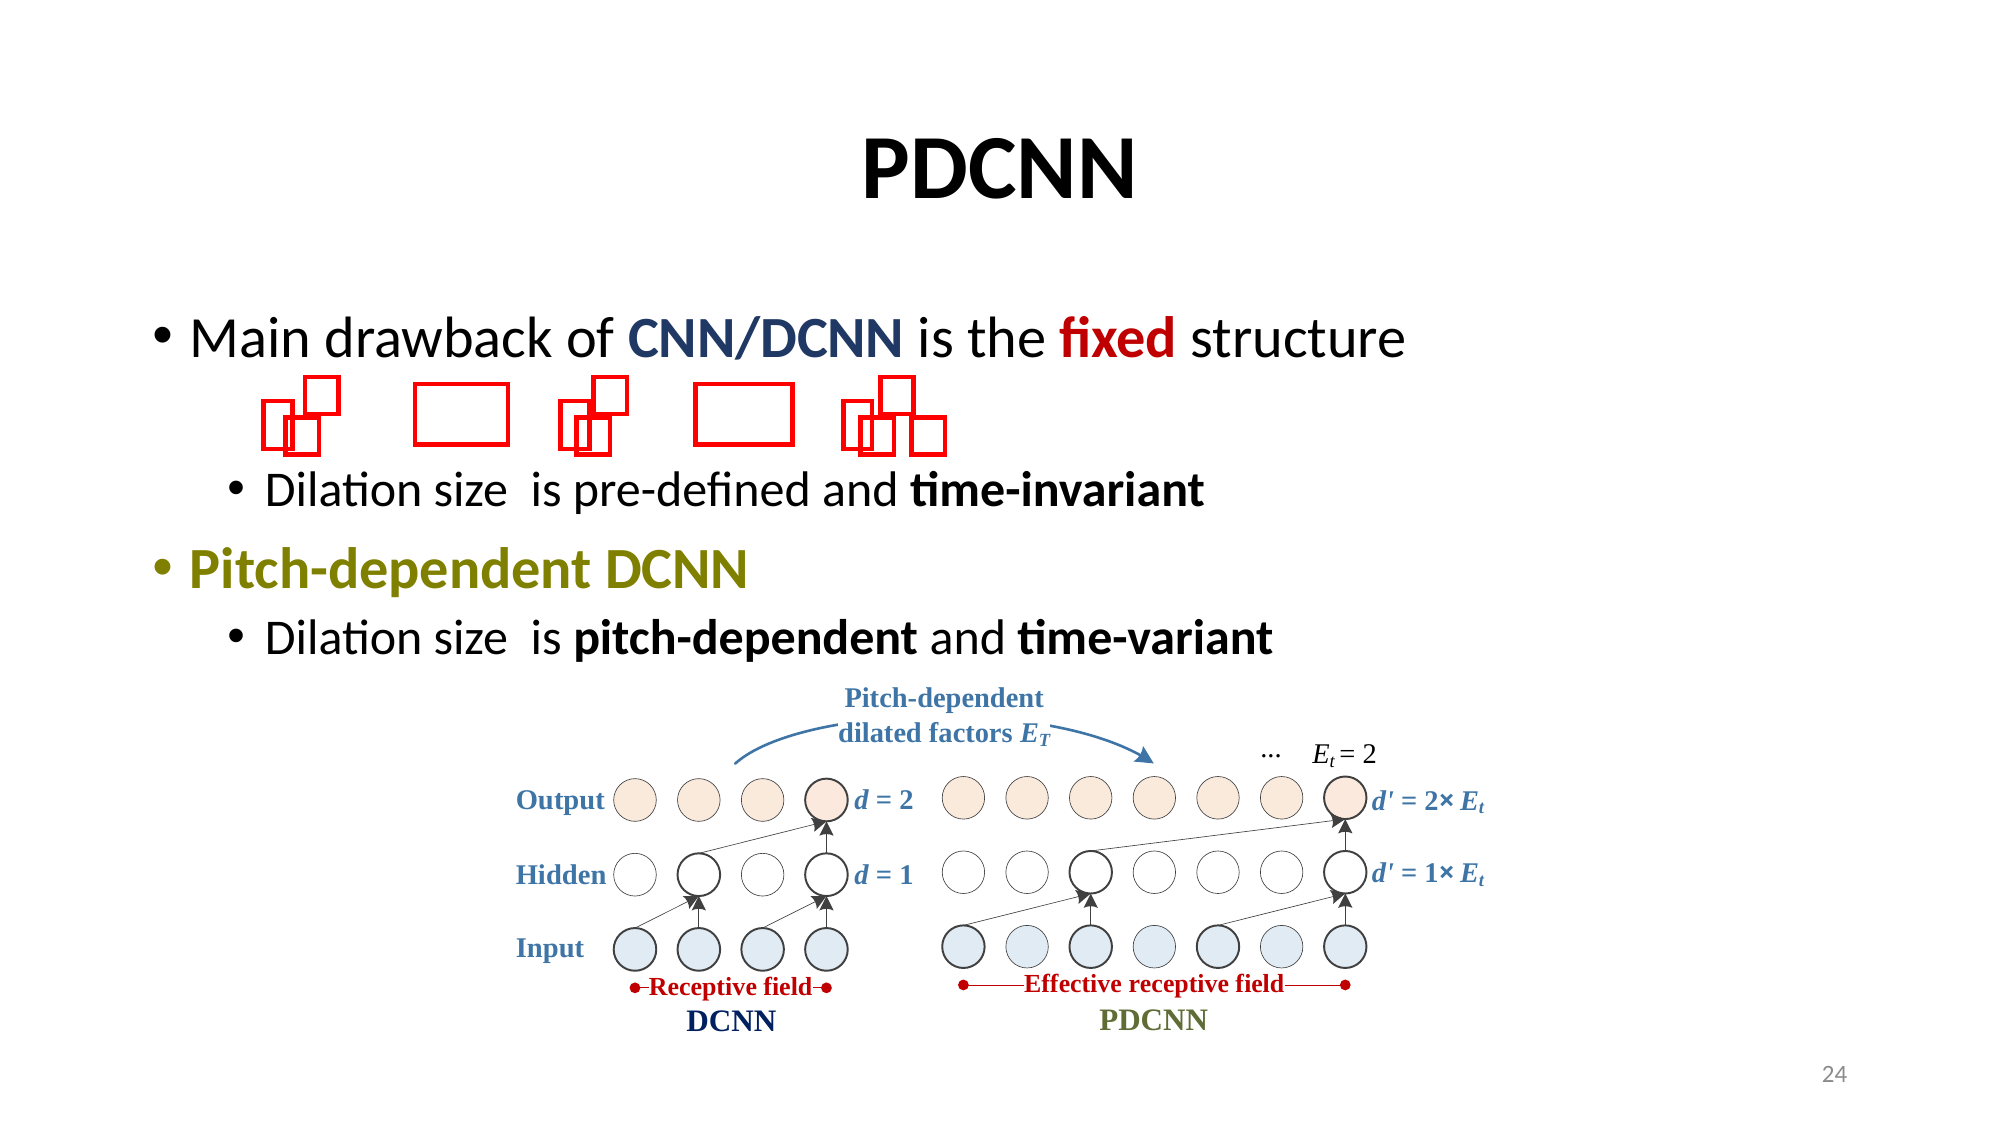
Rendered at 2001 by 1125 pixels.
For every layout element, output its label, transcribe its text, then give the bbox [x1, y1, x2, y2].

text_box [560, 400, 590, 450]
text_box [576, 417, 611, 456]
title PDCNN [137, 59, 1863, 278]
text_box [910, 417, 946, 456]
text_box [842, 400, 873, 450]
text_box [860, 417, 895, 456]
text_box [304, 376, 339, 415]
text_box [284, 417, 320, 456]
slide_number 23 [1412, 1042, 1863, 1103]
text_box [263, 400, 293, 450]
picture [512, 674, 1487, 1045]
text_box [879, 376, 915, 415]
text_box [414, 383, 509, 445]
text_box [695, 383, 794, 445]
text_box [593, 376, 628, 415]
